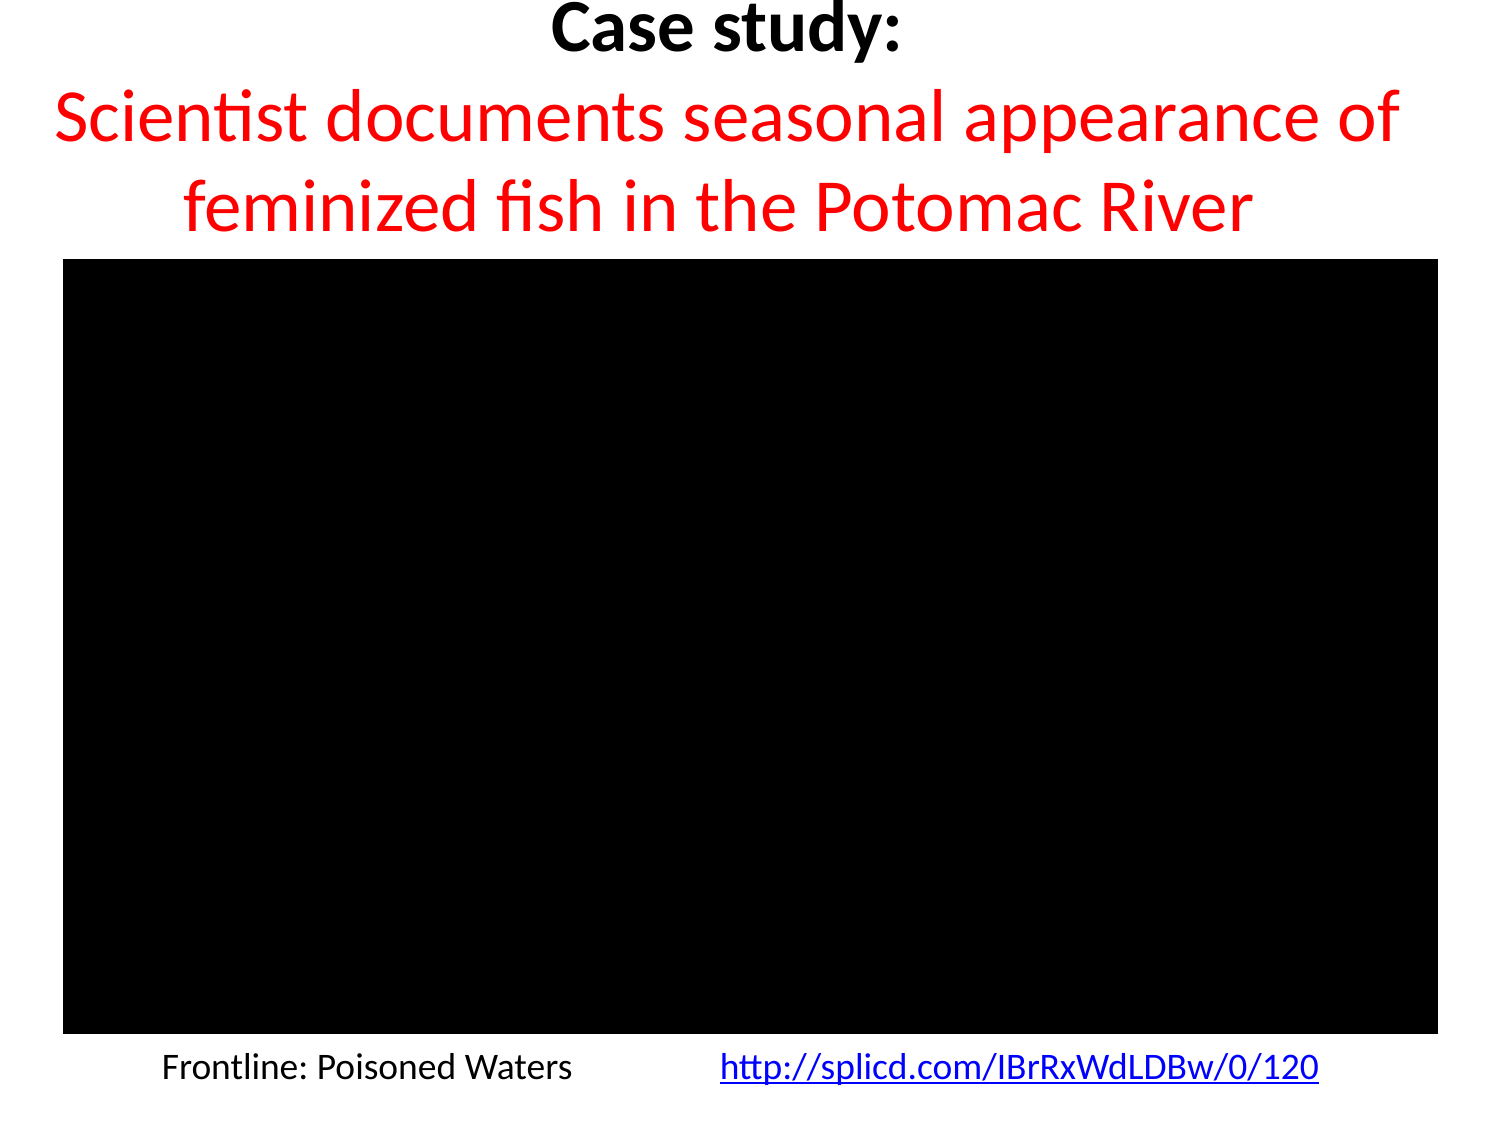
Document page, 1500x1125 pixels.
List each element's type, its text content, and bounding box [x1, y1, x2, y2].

title Case study: Scientist documents seasonal appearance of feminized fish in the Potomac River [0, 18, 1456, 206]
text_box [62, 258, 1439, 1035]
text_box http://splicd.com/IBrRxWdLDBw/0/120 [705, 1044, 1335, 1094]
text_box Frontline: Poisoned Waters [147, 1044, 588, 1094]
